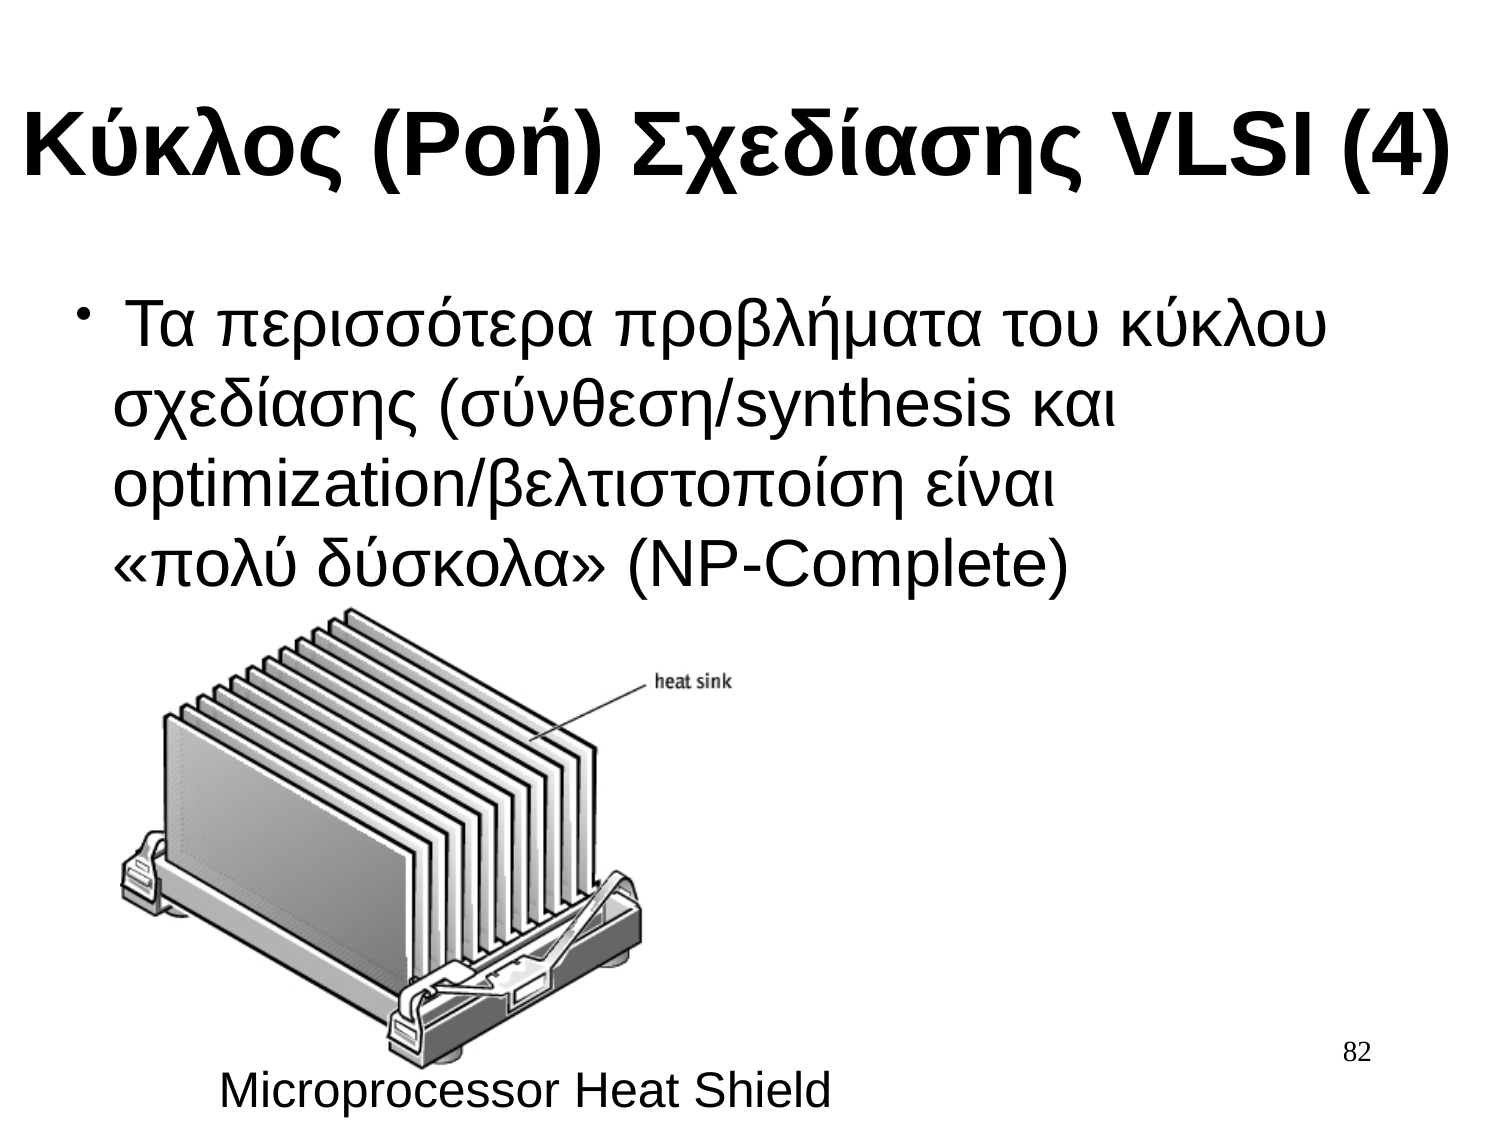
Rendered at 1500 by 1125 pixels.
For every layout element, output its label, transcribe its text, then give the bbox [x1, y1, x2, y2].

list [120, 603, 751, 1124]
title Κύκλος (Ροή) Σχεδίασης VLSI (4) [0, 99, 1500, 288]
text_box Microprocessor Heat Shield [753, 1049, 848, 1125]
slide_number 82 [1074, 1024, 1388, 1101]
text_box Τα περισσότερα προβλήματα του κύκλου σχεδίασης (σύνθεση/synthesis και optimization/βελτιστοποίση είναι «πολύ δύσκολα» (NP-Complete) [60, 212, 1345, 607]
